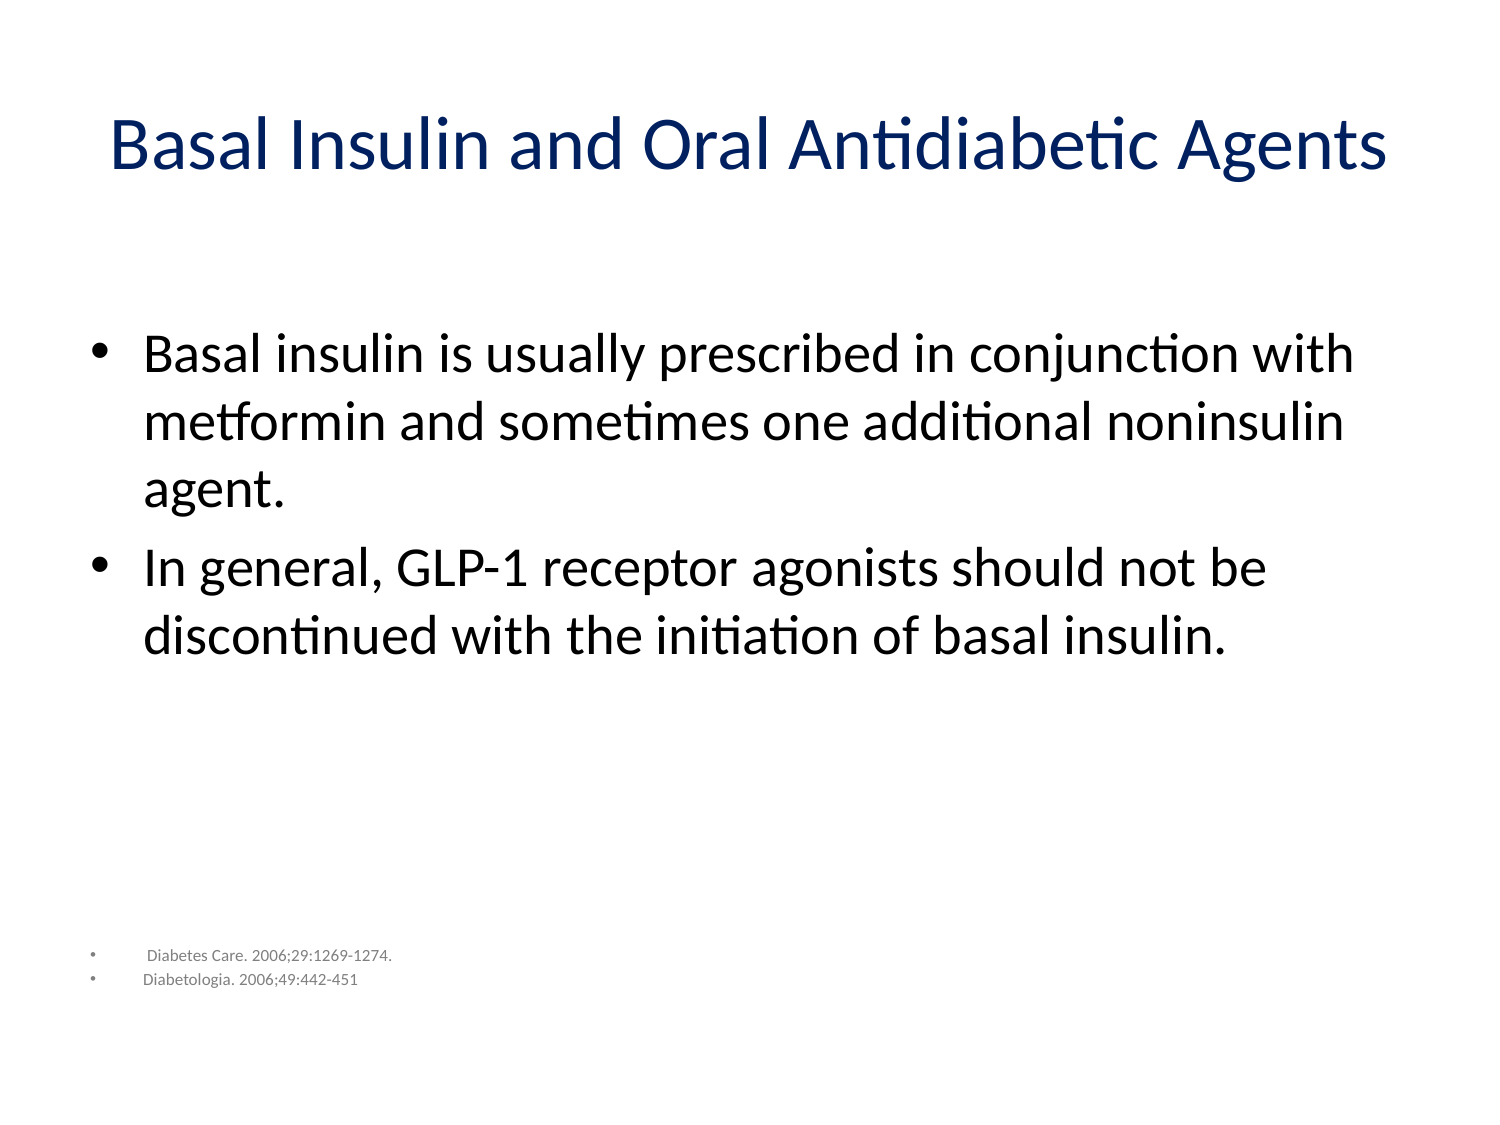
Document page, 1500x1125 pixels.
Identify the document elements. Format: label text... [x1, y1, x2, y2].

title Basal Insulin and Oral Antidiabetic Agents [75, 45, 1425, 233]
list Basal insulin is usually prescribed in conjunction with metformin and sometimes one additional noninsulin agent. In general, GLP-1 receptor agonists should not be discontinued with the initiation of basal insulin. Diabetes Care. 2006;29:1269-1274. Diabetologia. 2006;49:442-451 [75, 249, 1425, 1005]
